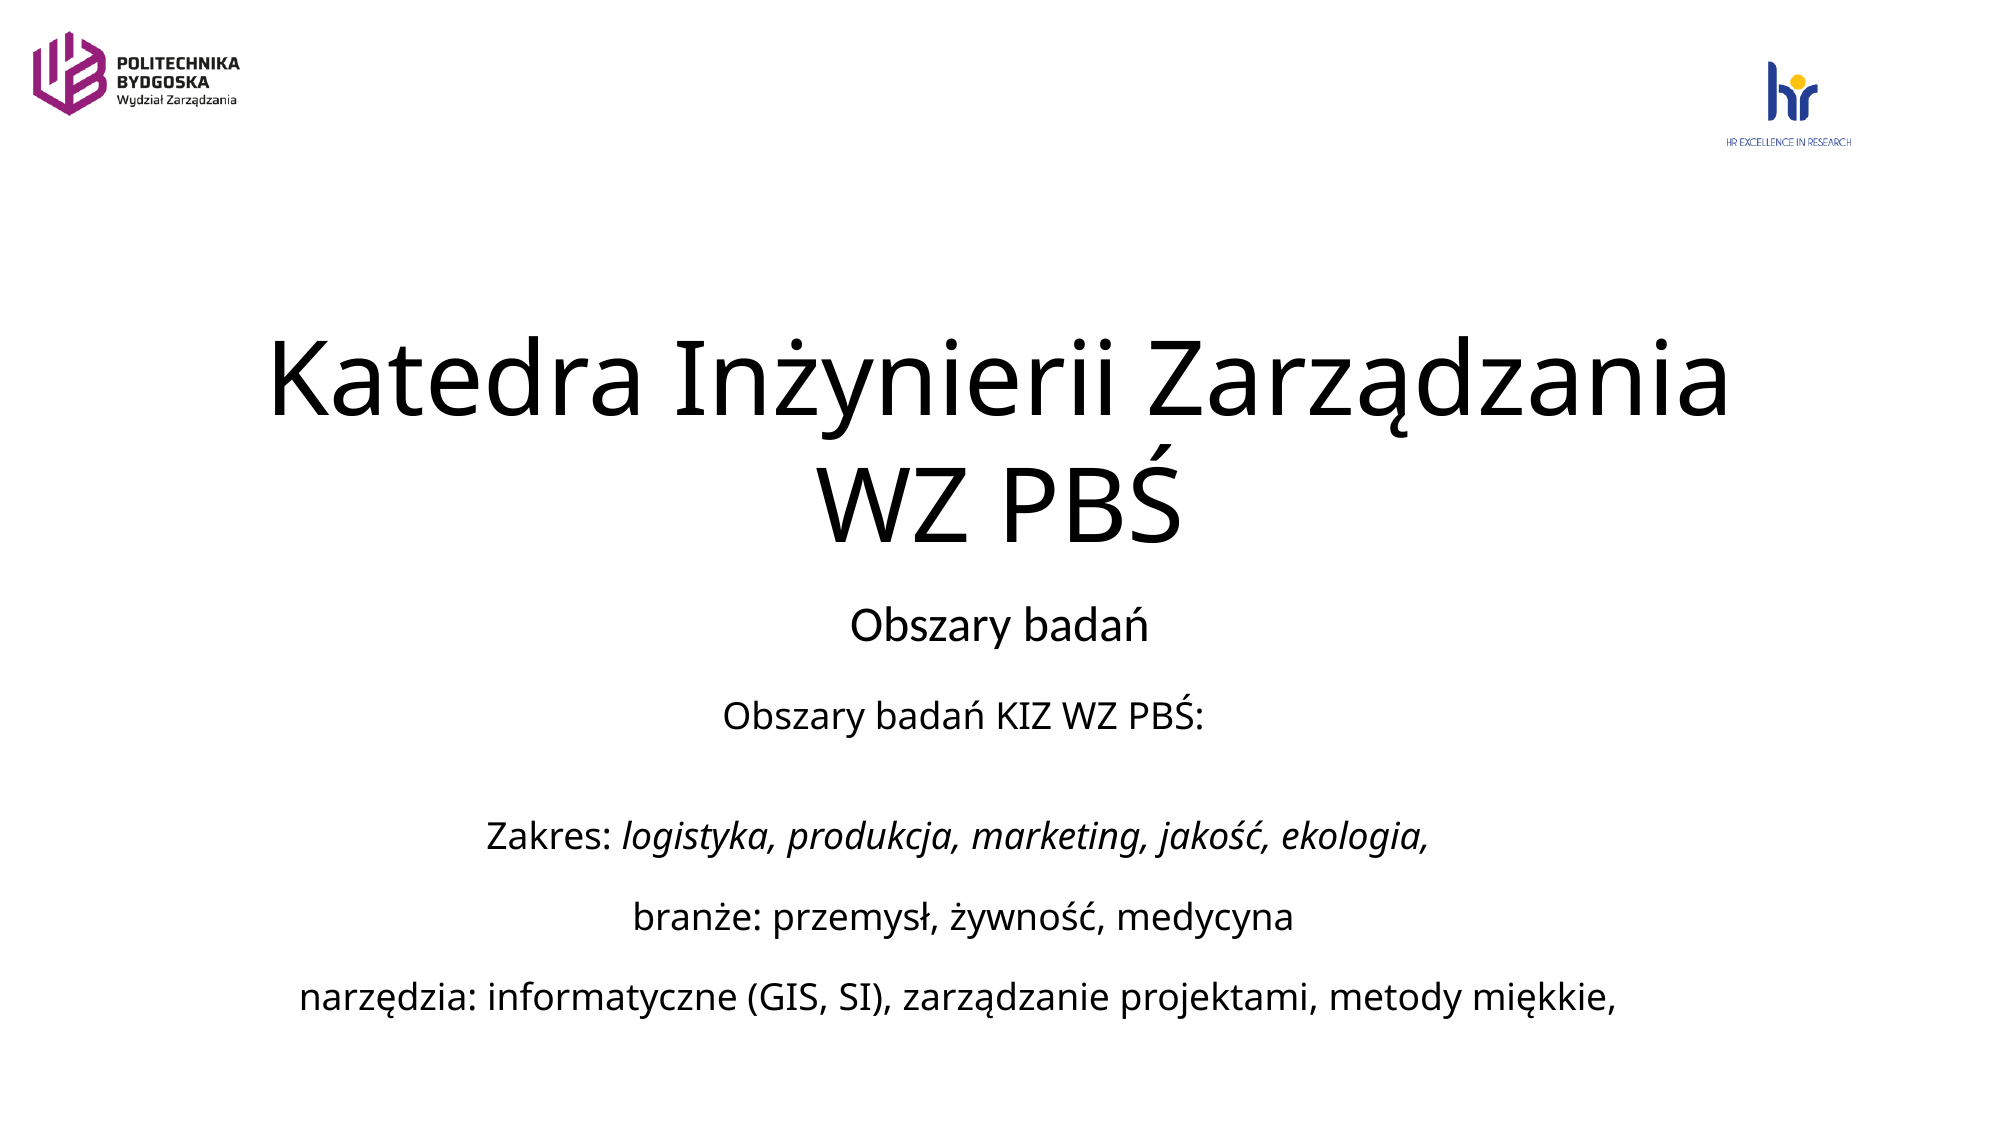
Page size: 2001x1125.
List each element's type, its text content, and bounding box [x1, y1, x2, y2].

subtitle Obszary badań [249, 590, 1750, 685]
text_box Obszary badań KIZ WZ PBŚ: Zakres: logistyka, produkcja, marketing, jakość, ekologia, branże: przemysł, żywność, medycyna narzędzia: informatyczne (GIS, SI), zarządzanie projektami, metody miękkie, [101, 685, 1827, 1067]
picture [1717, 43, 1863, 161]
picture [1, 0, 319, 148]
title Katedra Inżynierii Zarządzania WZ PBŚ [249, 184, 1750, 576]
